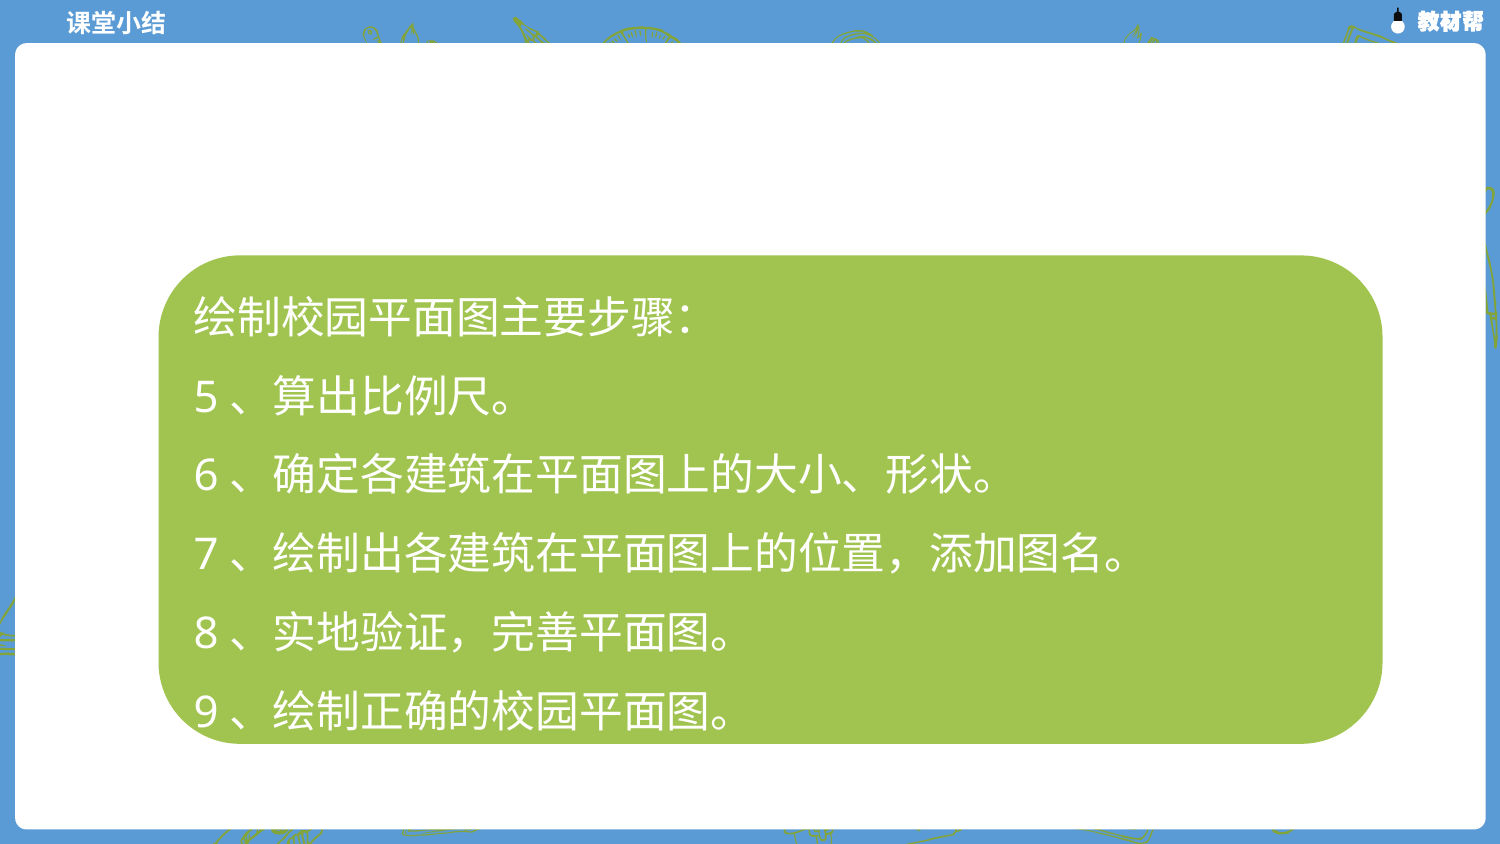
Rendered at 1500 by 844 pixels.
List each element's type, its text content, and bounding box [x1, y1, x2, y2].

text_box 绘制校园平面图主要步骤： 5、算出比例尺。 6、确定各建筑在平面图上的大小、形状。 7、绘制出各建筑在平面图上的位置，添加图名。 8、实地验证，完善平面图。 9、绘制正确的校园平面图。 [157, 254, 1384, 745]
